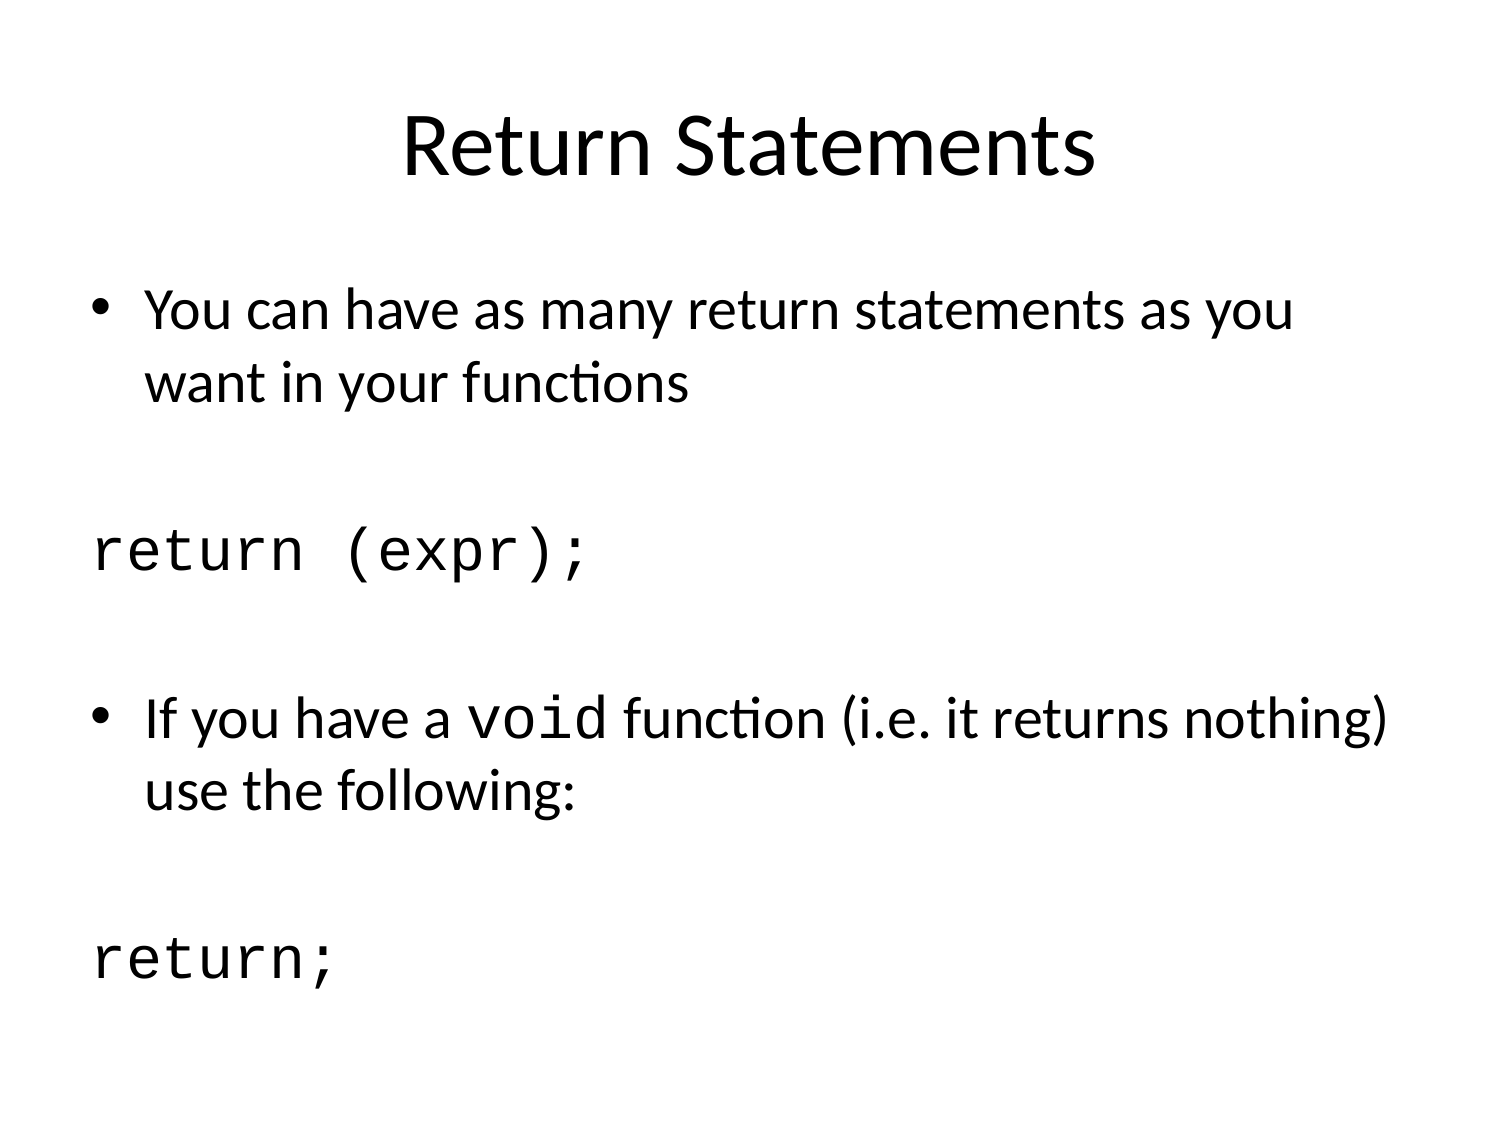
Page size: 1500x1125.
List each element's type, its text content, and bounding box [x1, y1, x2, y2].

title Return Statements [75, 45, 1425, 233]
list You can have as many return statements as you want in your functions return (expr); If you have a void function (i.e. it returns nothing) use the following: return; [75, 262, 1425, 1005]
